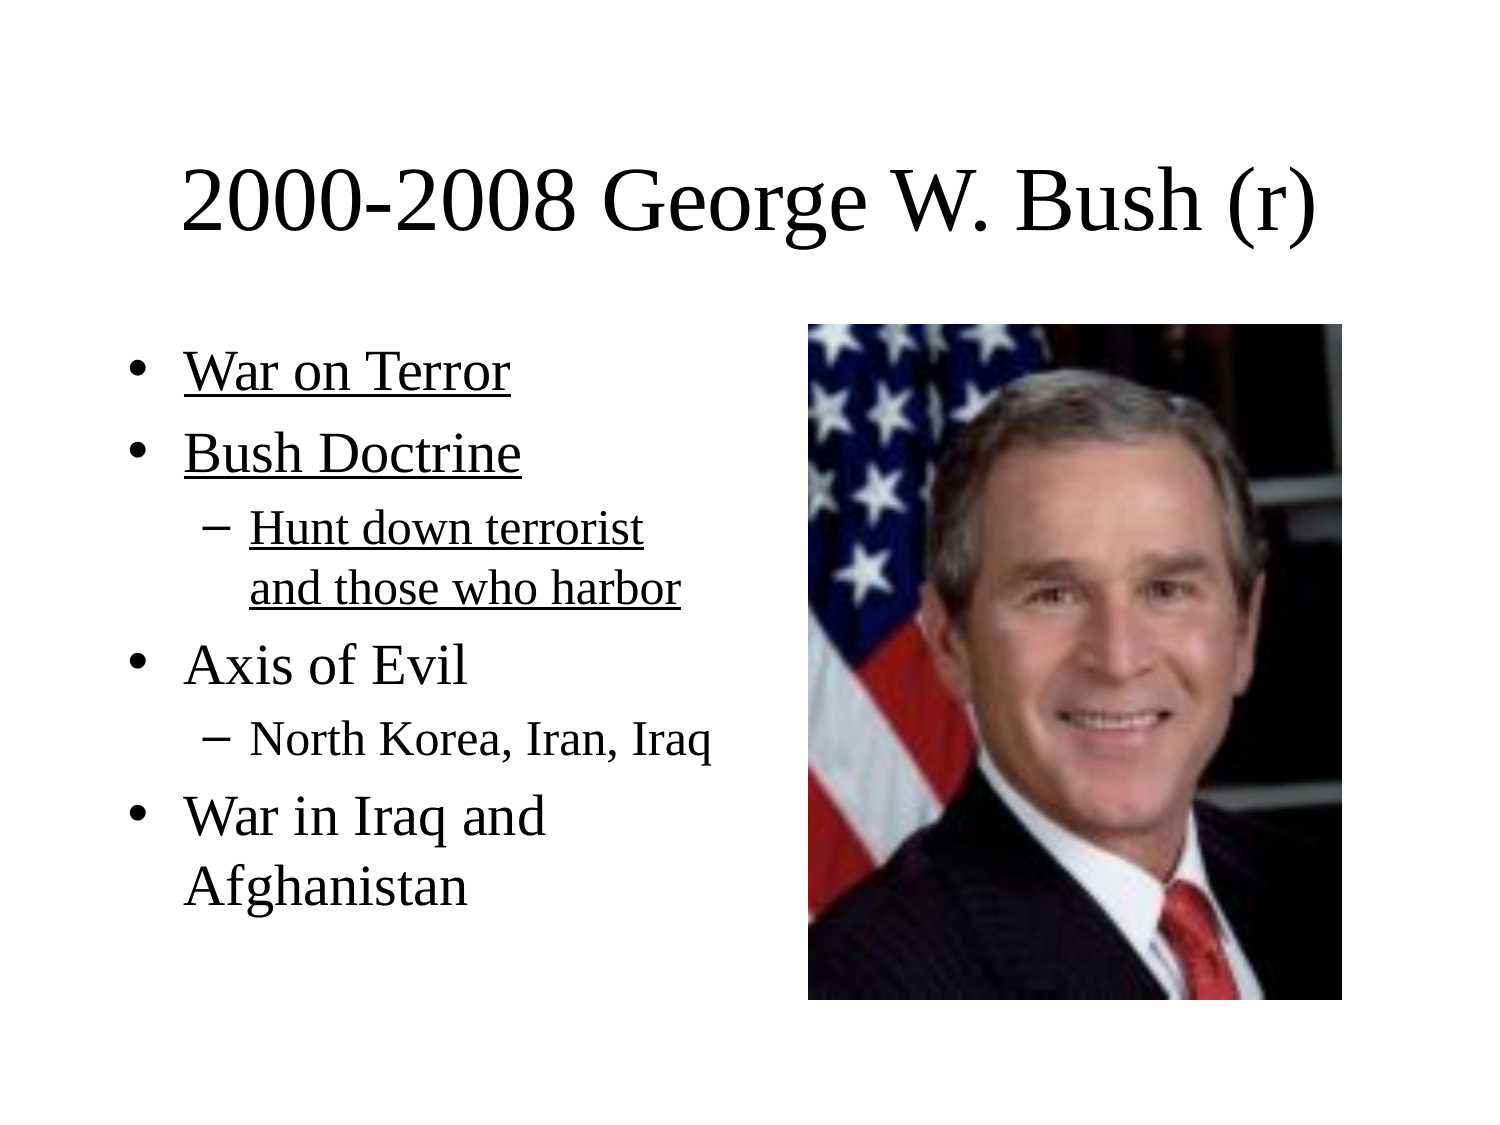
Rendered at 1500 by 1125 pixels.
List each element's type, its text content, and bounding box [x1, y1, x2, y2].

list War on Terror Bush Doctrine Hunt down terrorist and those who harbor Axis of Evil North Korea, Iran, Iraq War in Iraq and Afghanistan [112, 395, 738, 1000]
title 2000-2008 George W. Bush (r) [112, 99, 1388, 288]
list War on Terror Bush Doctrine Hunt down terrorist and those who harbor Axis of Evil North Korea, Iran, Iraq War in Iraq and Afghanistan [112, 324, 738, 394]
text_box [808, 324, 1342, 1001]
